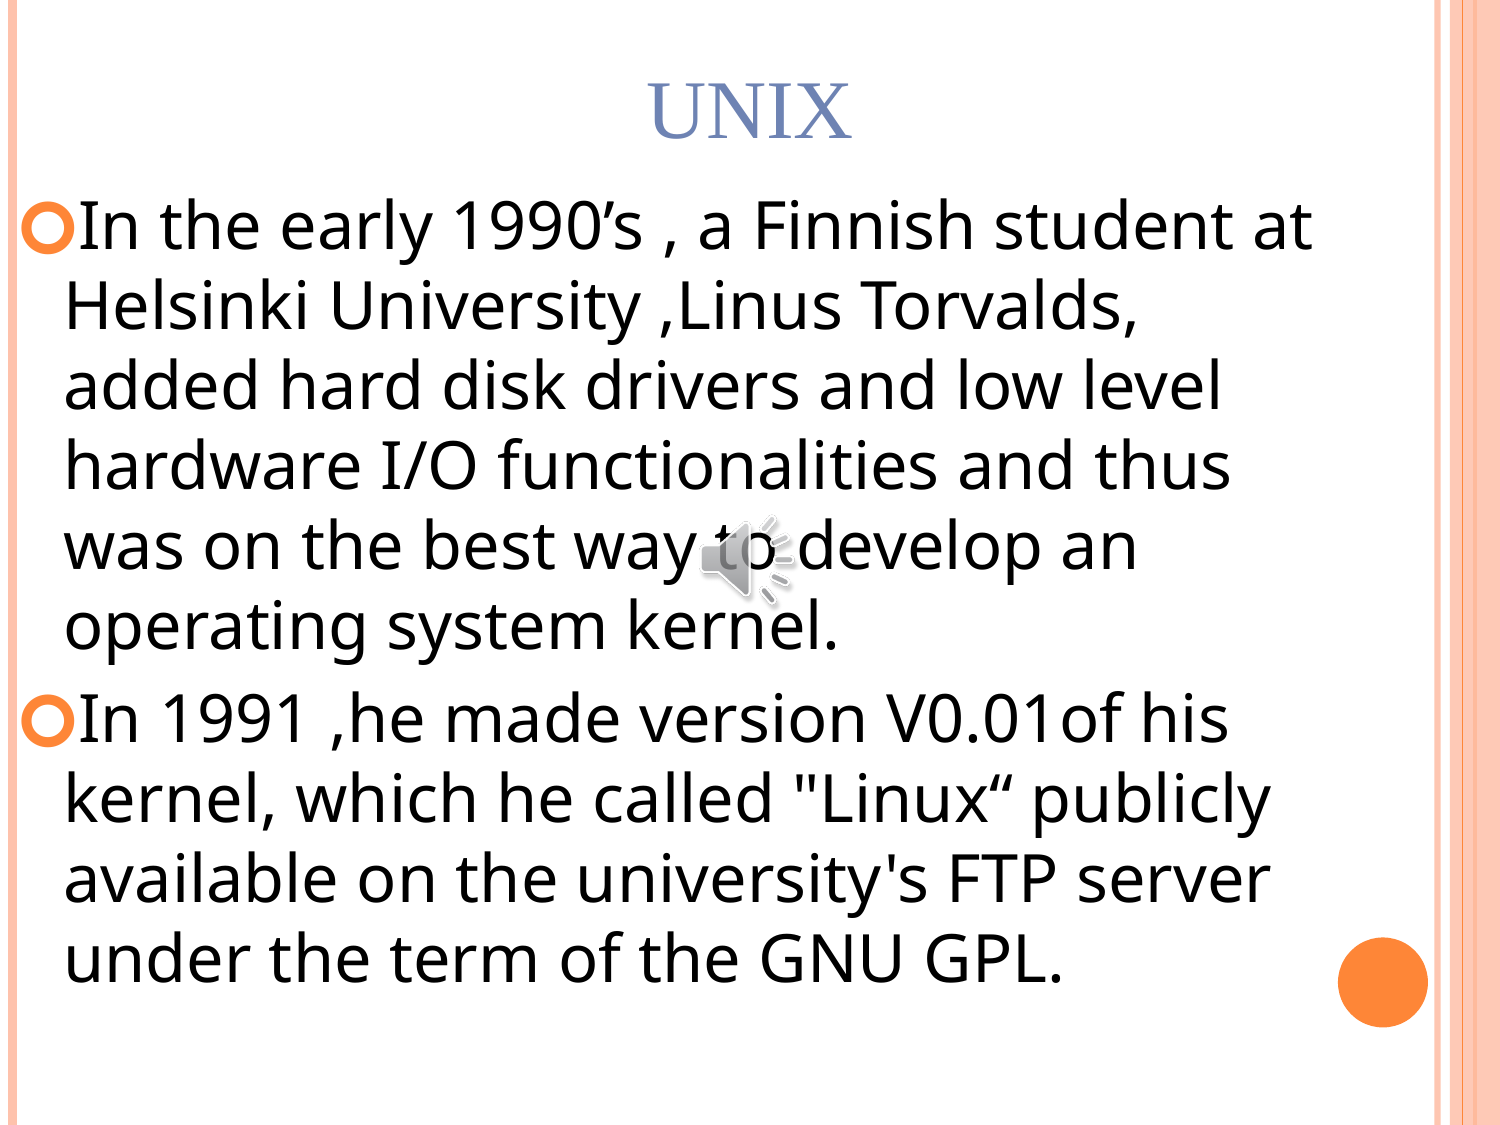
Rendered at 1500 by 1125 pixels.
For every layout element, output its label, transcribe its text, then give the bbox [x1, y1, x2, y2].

picture [699, 512, 801, 613]
list In the early 1990’s , a Finnish student at Helsinki University ,Linus Torvalds, added hard disk drivers and low level hardware I/O functionalities and thus was on the best way to develop an operating system kernel. In 1991 ,he made version V0.01of his kernel, which he called "Linux“ publicly available on the university's FTP server under the term of the GNU GPL. [3, 174, 1354, 1075]
title UNIX [75, 45, 1425, 163]
